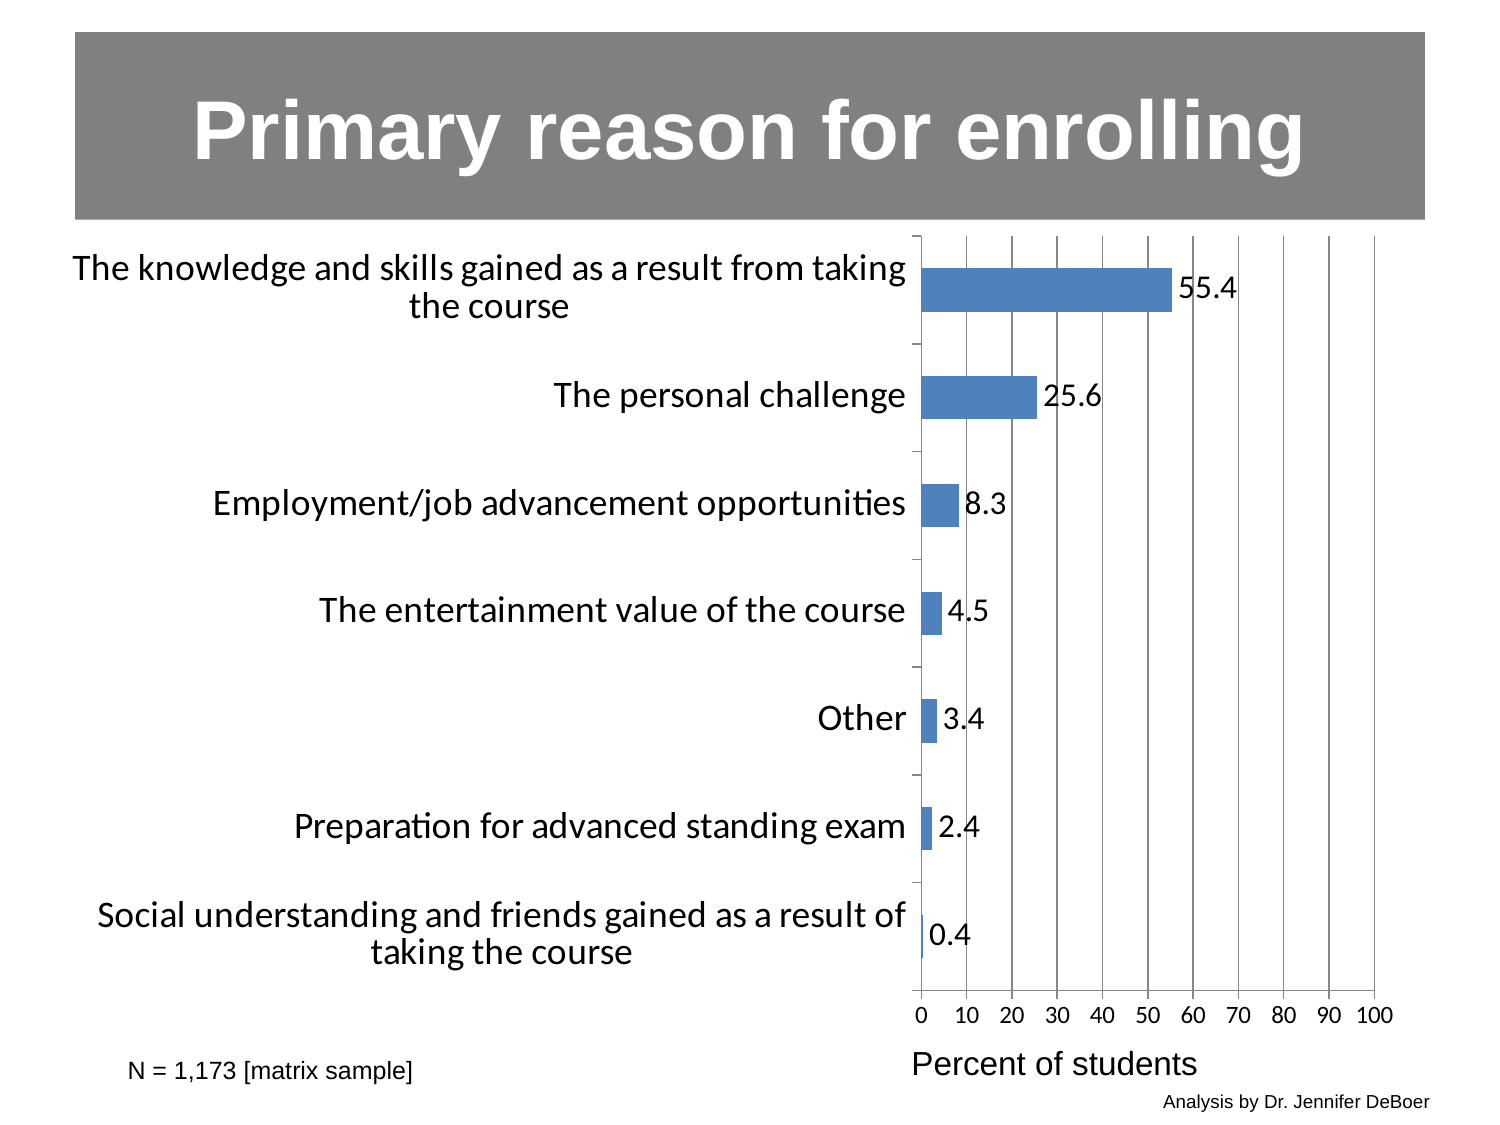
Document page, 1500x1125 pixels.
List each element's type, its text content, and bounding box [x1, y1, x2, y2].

text_box Percent of students [887, 1055, 1361, 1090]
text_box Analysis by Dr. Jennifer DeBoer [1148, 1082, 1500, 1120]
title Primary reason for enrolling [75, 32, 1425, 220]
text_box N = 1,173 [matrix sample] [112, 1055, 672, 1092]
chart [69, 219, 1421, 1048]
